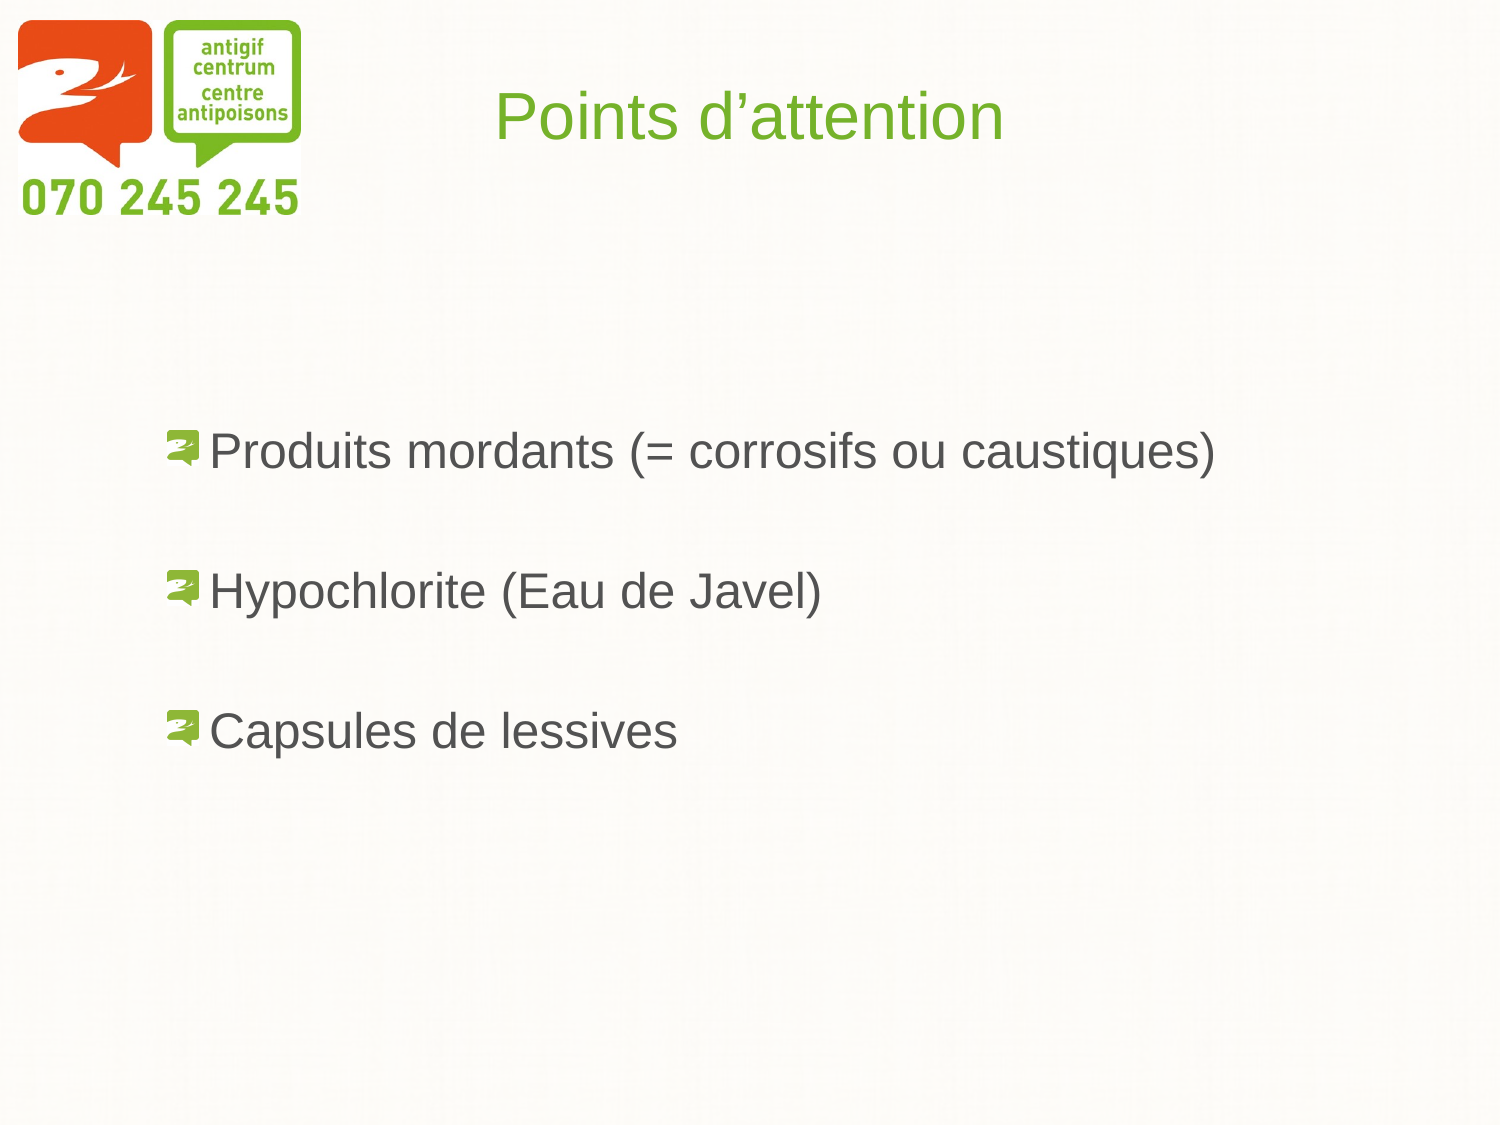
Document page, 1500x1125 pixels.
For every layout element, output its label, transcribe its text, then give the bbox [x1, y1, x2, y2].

list Produits mordants (= corrosifs ou caustiques) Hypochlorite (Eau de Javel) Capsules de lessives [152, 340, 1348, 1052]
picture [18, 20, 301, 216]
picture [167, 710, 199, 746]
picture [167, 430, 199, 466]
picture [167, 570, 199, 606]
text_box Points d’attention [305, 65, 1324, 161]
